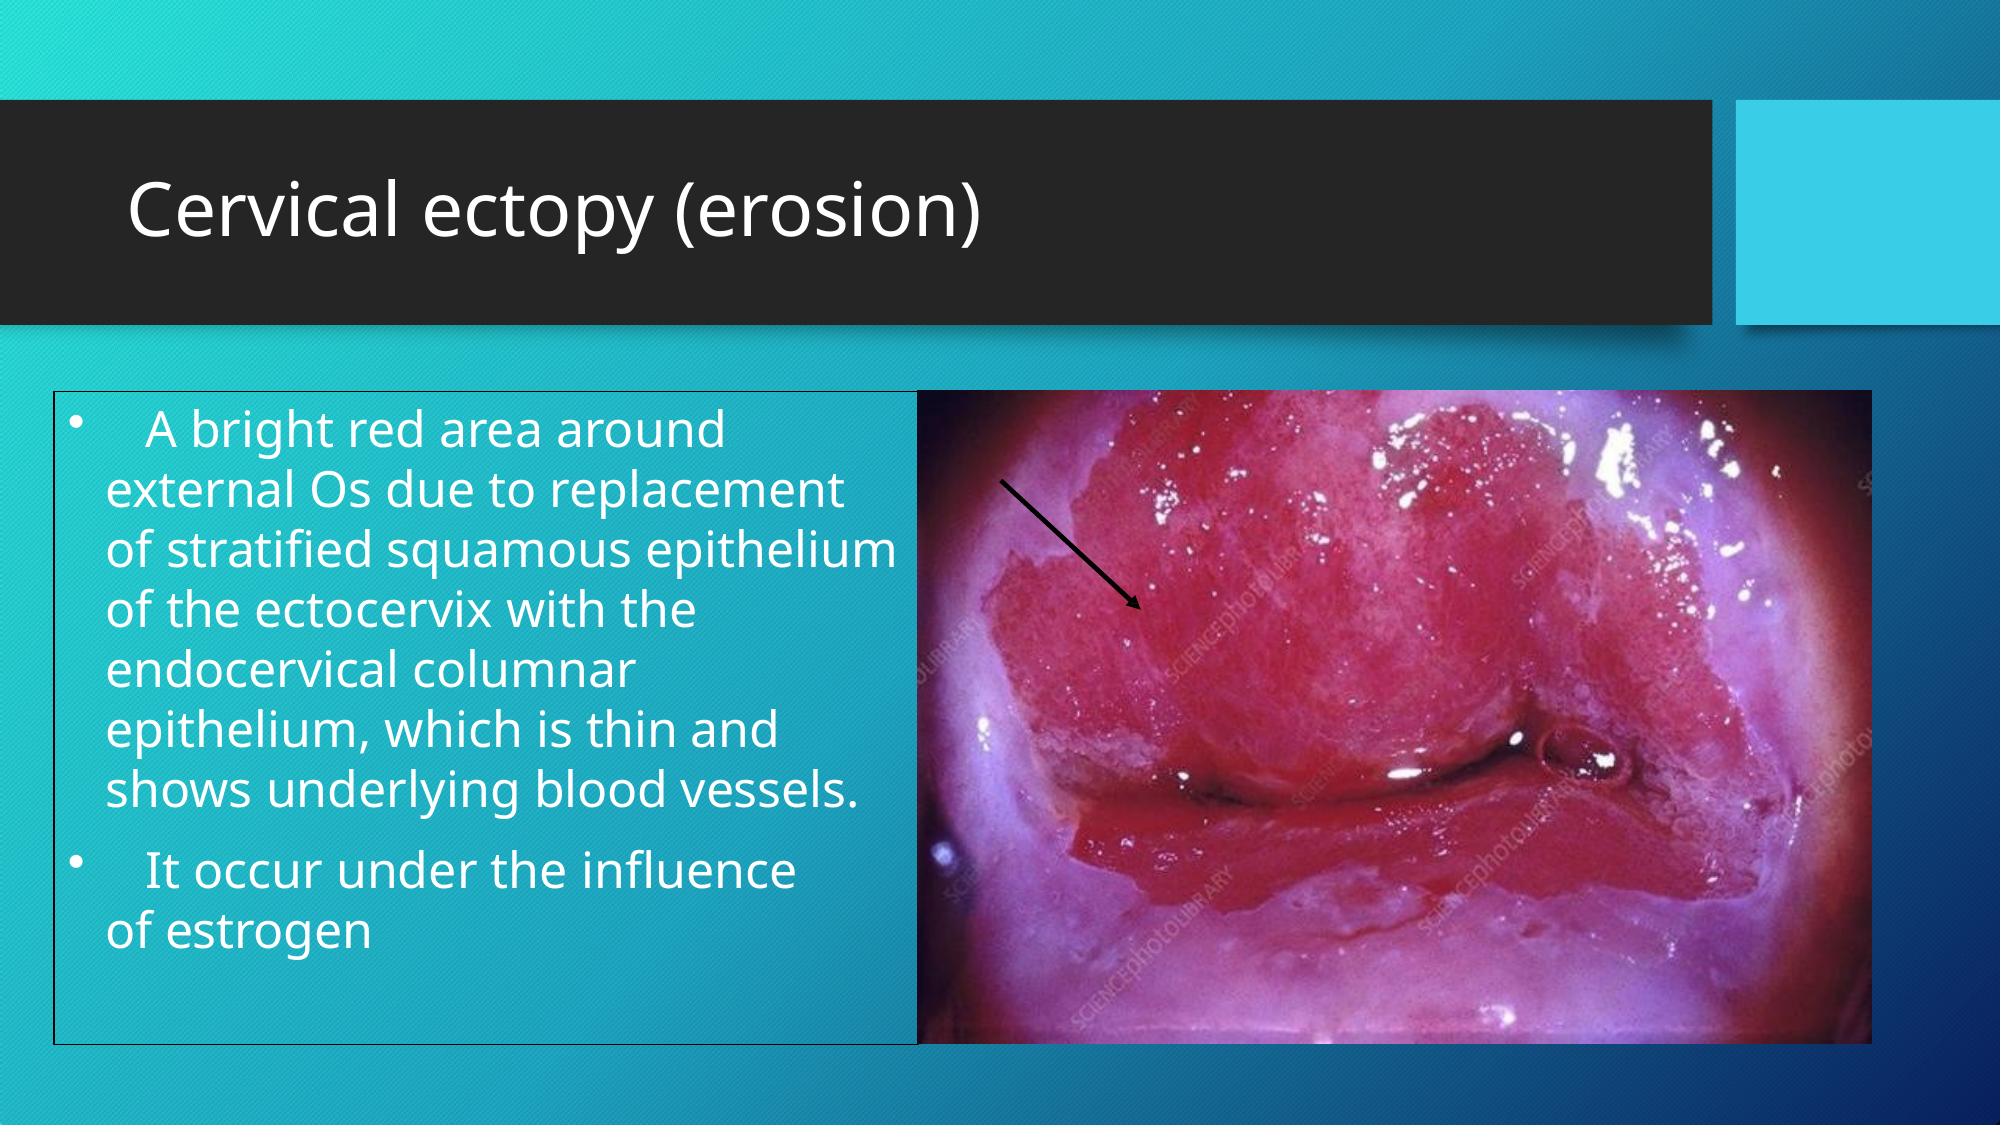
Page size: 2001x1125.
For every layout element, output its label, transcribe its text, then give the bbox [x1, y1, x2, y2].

picture [0, 0, 2000, 99]
text_box A bright red area around external Os due to replacement of stratified squamous epithelium of the ectocervix with the endocervical columnar epithelium, which is thin and shows underlying blood vessels. It occur under the influence of estrogen [66, 395, 904, 959]
title Cervical ectopy (erosion) [0, 99, 2000, 349]
picture [0, 349, 2000, 1125]
text_box [53, 391, 913, 1045]
